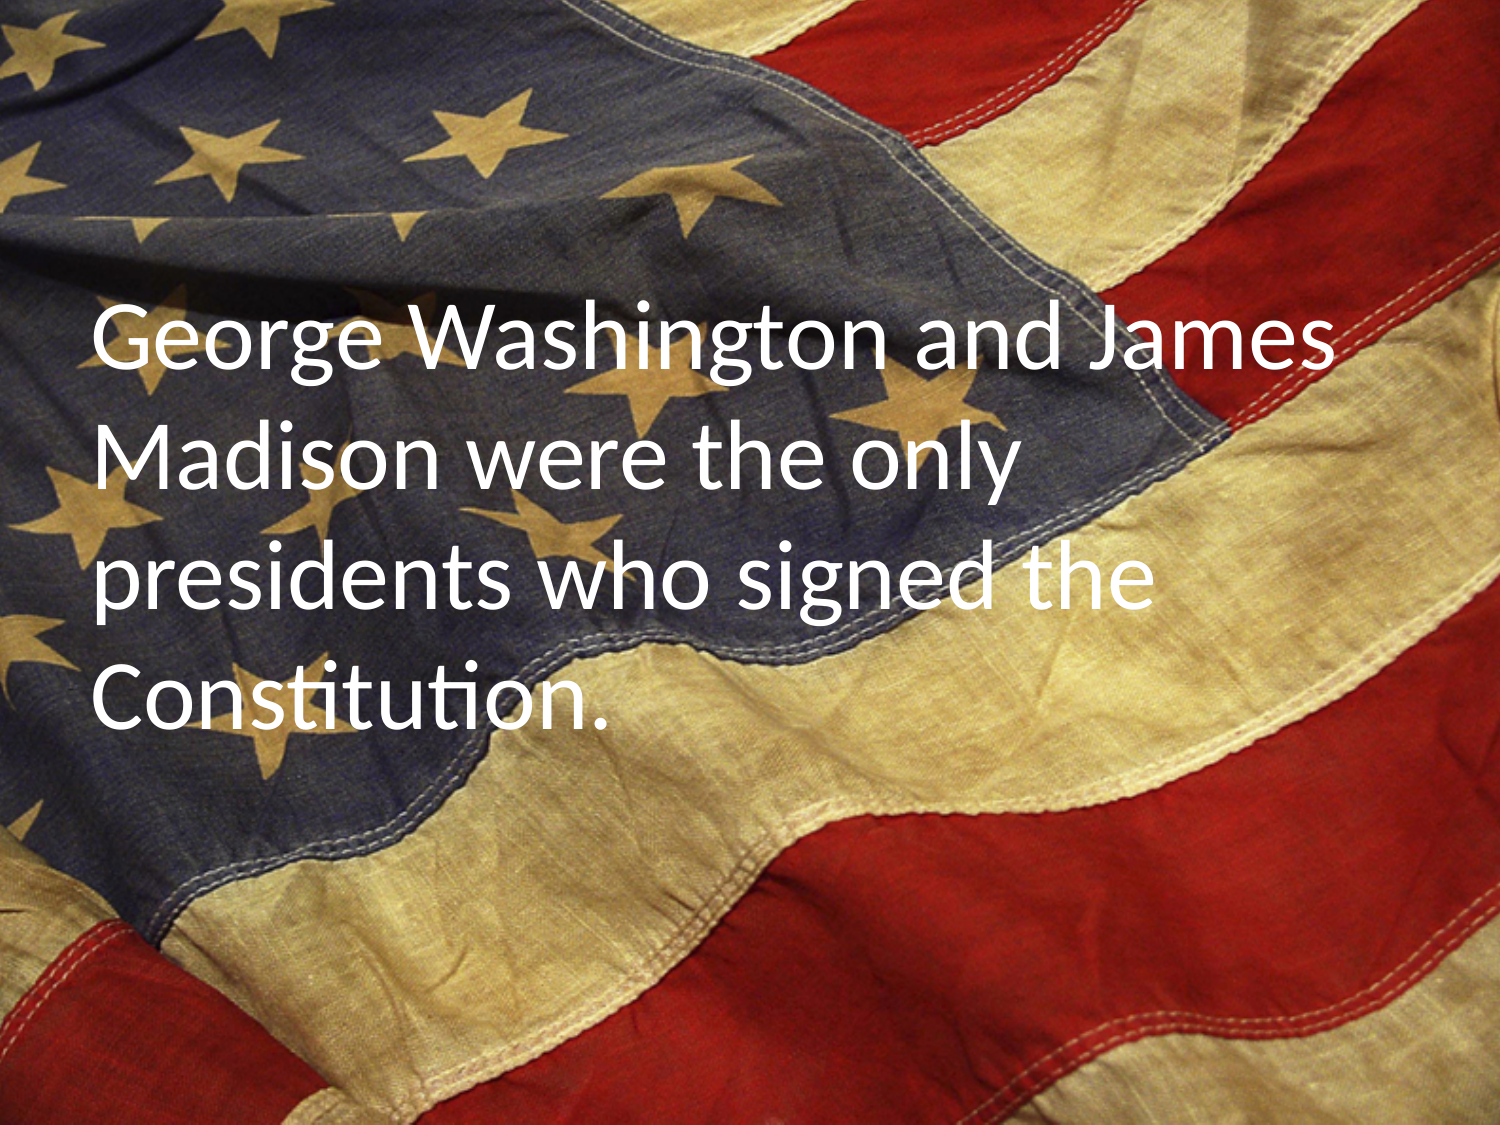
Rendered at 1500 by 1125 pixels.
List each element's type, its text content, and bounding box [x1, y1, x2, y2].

picture [0, 0, 1500, 1125]
list George Washington and James Madison were the only presidents who signed the Constitution. [75, 262, 1425, 1005]
